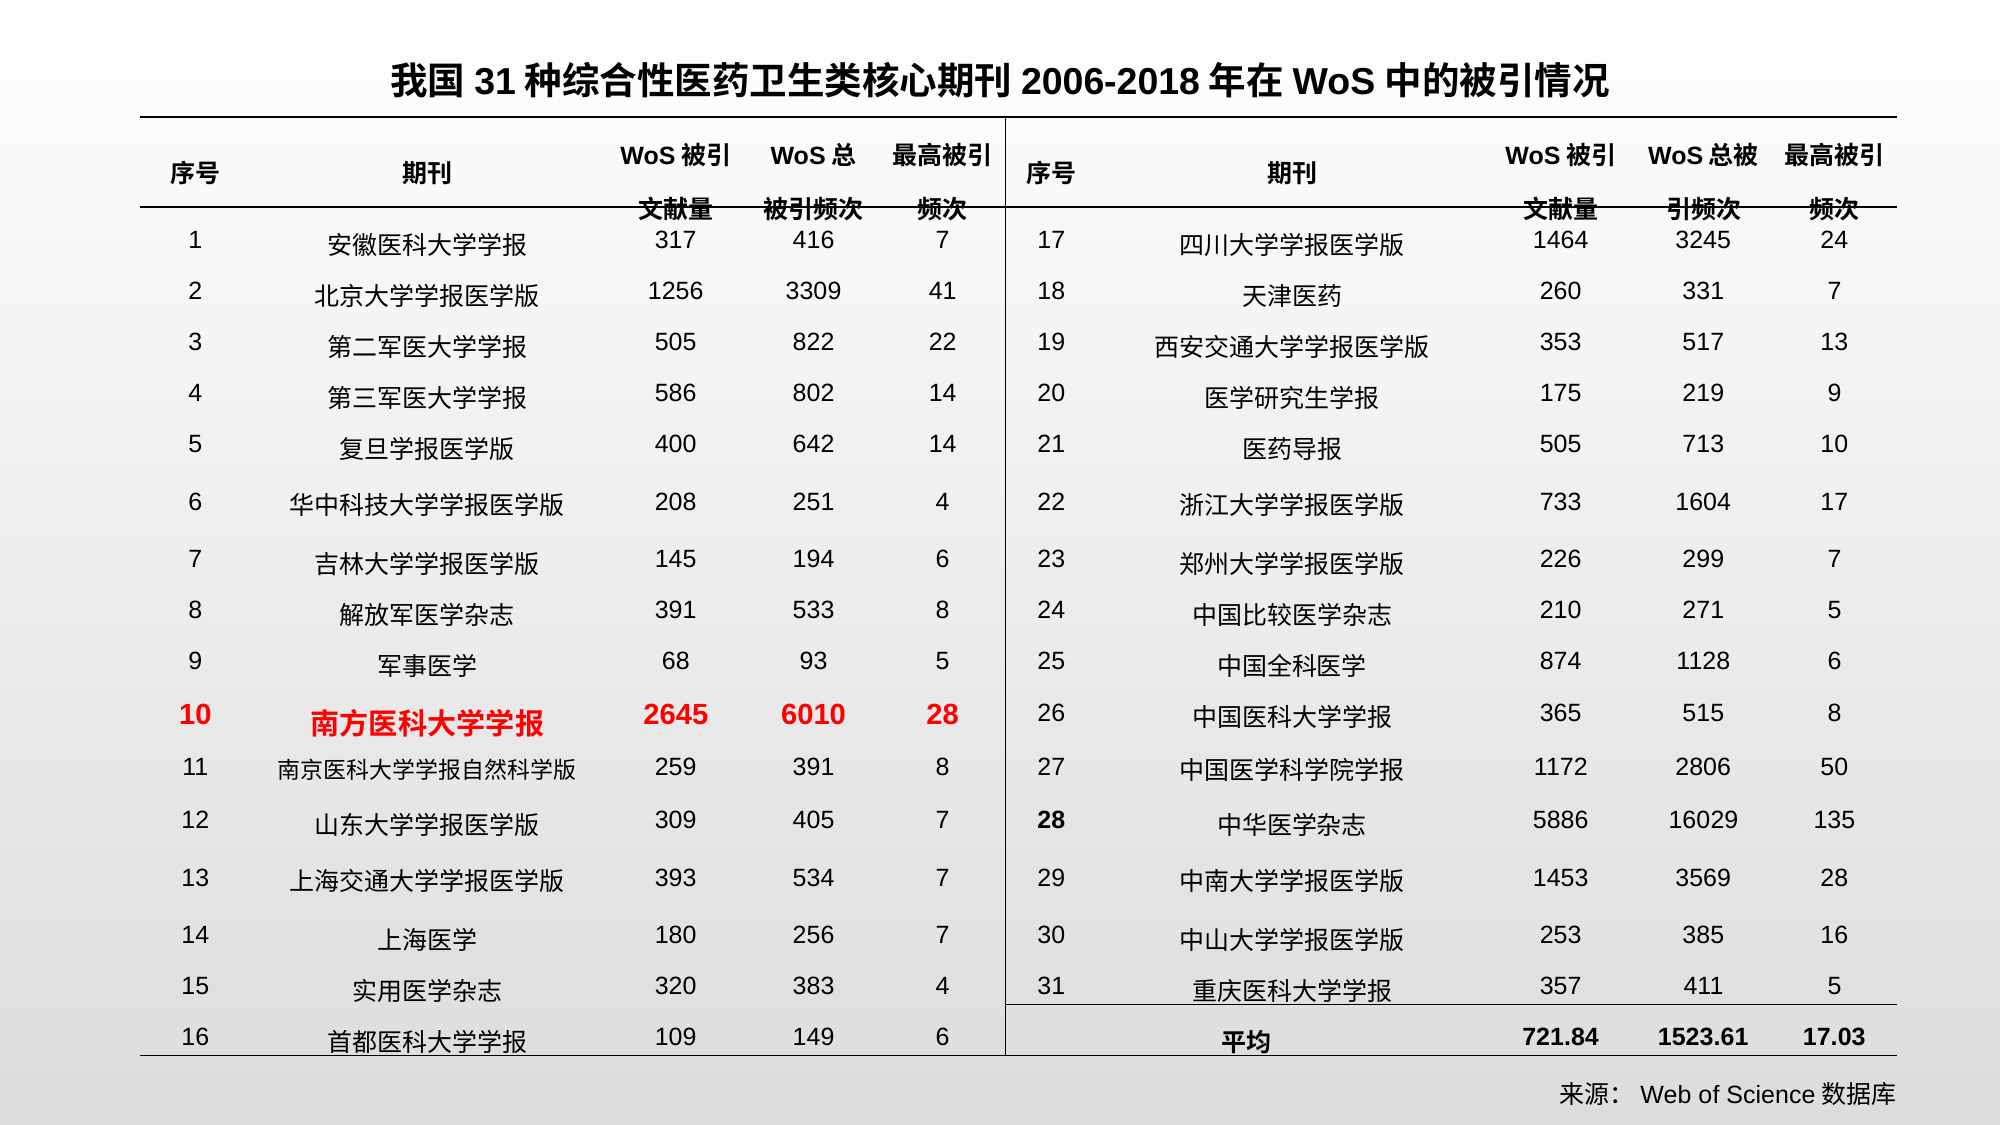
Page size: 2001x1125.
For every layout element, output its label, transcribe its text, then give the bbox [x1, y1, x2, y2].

table_cell 3569 [1635, 838, 1772, 902]
table_cell 中国比较医学杂志 [1098, 578, 1487, 629]
table_cell 13 [1772, 309, 1897, 360]
table_cell 12 [140, 787, 251, 838]
table_cell 145 [604, 527, 748, 578]
table_cell 25 [1006, 629, 1098, 680]
table_cell 8 [140, 578, 251, 629]
table_cell 135 [1772, 787, 1897, 838]
table_cell 第三军医大学学报 [251, 360, 604, 411]
table_cell 4 [140, 360, 251, 411]
table_cell 1256 [604, 258, 748, 309]
table_cell 515 [1635, 680, 1772, 732]
table_cell 713 [1635, 411, 1772, 462]
table_cell 平均 [1006, 1005, 1487, 1055]
table_cell 6 [880, 527, 1005, 578]
table_cell 365 [1487, 680, 1635, 732]
table_cell 505 [604, 309, 748, 360]
table_cell 251 [748, 462, 880, 527]
table_cell 271 [1635, 578, 1772, 629]
table_cell 253 [1487, 902, 1635, 954]
table_cell 17.03 [1772, 1005, 1897, 1055]
table_cell 7 [140, 527, 251, 578]
table_cell 149 [748, 1004, 880, 1055]
table_cell 14 [140, 902, 251, 954]
table_cell 2645 [604, 680, 748, 732]
table_cell 1604 [1635, 462, 1772, 527]
table_cell 11 [140, 732, 251, 787]
table_cell 411 [1635, 954, 1772, 1004]
table_cell 28 [1772, 838, 1897, 902]
table_cell 180 [604, 902, 748, 954]
table_cell 8 [1772, 680, 1897, 732]
table_cell 1 [140, 208, 251, 258]
table_cell 874 [1487, 629, 1635, 680]
table_cell 642 [748, 411, 880, 462]
table_cell 复旦学报医学版 [251, 411, 604, 462]
table_cell 8 [880, 578, 1005, 629]
table_cell 22 [880, 309, 1005, 360]
table_cell 军事医学 [251, 629, 604, 680]
table_cell 中华医学杂志 [1098, 787, 1487, 838]
table_cell 14 [880, 411, 1005, 462]
table_cell 1453 [1487, 838, 1635, 902]
table_cell 19 [1006, 309, 1098, 360]
table_cell 中国医科大学学报 [1098, 680, 1487, 732]
table_cell 23 [1006, 527, 1098, 578]
table_cell 586 [604, 360, 748, 411]
table_cell 华中科技大学学报医学版 [251, 462, 604, 527]
table_cell 1523.61 [1635, 1005, 1772, 1055]
table_cell 15 [140, 954, 251, 1004]
table_cell 50 [1772, 732, 1897, 787]
table_cell 医药导报 [1098, 411, 1487, 462]
table_cell 16029 [1635, 787, 1772, 838]
table_cell 西安交通大学学报医学版 [1098, 309, 1487, 360]
table_cell 357 [1487, 954, 1635, 1004]
table_cell 400 [604, 411, 748, 462]
table_cell 14 [880, 360, 1005, 411]
table_cell 医学研究生学报 [1098, 360, 1487, 411]
table_header 序号 [1006, 118, 1098, 206]
table_cell 353 [1487, 309, 1635, 360]
table_cell 391 [748, 732, 880, 787]
table_cell 393 [604, 838, 748, 902]
table_cell 391 [604, 578, 748, 629]
table_cell 7 [880, 787, 1005, 838]
table_cell 26 [1006, 680, 1098, 732]
table_cell 517 [1635, 309, 1772, 360]
table_header WoS总被引频次 [1635, 118, 1772, 206]
table_header 期刊 [1098, 118, 1487, 206]
table_cell 320 [604, 954, 748, 1004]
table_cell 383 [748, 954, 880, 1004]
table_cell 534 [748, 838, 880, 902]
table_cell 5 [1772, 578, 1897, 629]
table_cell 中山大学学报医学版 [1098, 902, 1487, 954]
table_cell 10 [140, 680, 251, 732]
table_cell 7 [1772, 258, 1897, 309]
table_cell 安徽医科大学学报 [251, 208, 604, 258]
table_header 最高被引频次 [880, 118, 1005, 206]
table_cell 802 [748, 360, 880, 411]
table_cell 中国全科医学 [1098, 629, 1487, 680]
table_cell 浙江大学学报医学版 [1098, 462, 1487, 527]
table_header 期刊 [251, 118, 604, 206]
table_cell 天津医药 [1098, 258, 1487, 309]
table_cell 309 [604, 787, 748, 838]
table_cell 6010 [748, 680, 880, 732]
table_cell 南京医科大学学报自然科学版 [251, 732, 604, 787]
table_cell 7 [880, 902, 1005, 954]
table_cell 5 [1772, 954, 1897, 1004]
table_cell 4 [880, 954, 1005, 1004]
table_cell 首都医科大学学报 [251, 1004, 604, 1055]
table_cell 郑州大学学报医学版 [1098, 527, 1487, 578]
table_cell 南方医科大学学报 [251, 680, 604, 732]
table_cell 7 [880, 208, 1005, 258]
table_cell 385 [1635, 902, 1772, 954]
table_cell 4 [880, 462, 1005, 527]
table_header WoS被引文献量 [604, 118, 748, 206]
table_cell 24 [1006, 578, 1098, 629]
table_cell 175 [1487, 360, 1635, 411]
table_cell 256 [748, 902, 880, 954]
text_box 我国31种综合性医药卫生类核心期刊2006-2018年在WoS中的被引情况 [292, 27, 1707, 110]
table_cell 重庆医科大学学报 [1098, 954, 1487, 1004]
table_cell 29 [1006, 838, 1098, 902]
table_cell 109 [604, 1004, 748, 1055]
table_cell 208 [604, 462, 748, 527]
table_cell 3245 [1635, 208, 1772, 258]
table_cell 299 [1635, 527, 1772, 578]
table_cell 中南大学学报医学版 [1098, 838, 1487, 902]
table_cell 17 [1006, 208, 1098, 258]
table_cell 中国医学科学院学报 [1098, 732, 1487, 787]
table_cell 解放军医学杂志 [251, 578, 604, 629]
table_cell 28 [1006, 787, 1098, 838]
table_cell 194 [748, 527, 880, 578]
table_cell 22 [1006, 462, 1098, 527]
table_cell 6 [140, 462, 251, 527]
table_cell 721.84 [1487, 1005, 1635, 1055]
table_cell 317 [604, 208, 748, 258]
table_header 最高被引频次 [1772, 118, 1897, 206]
table_cell 533 [748, 578, 880, 629]
table_cell 331 [1635, 258, 1772, 309]
table_cell 9 [140, 629, 251, 680]
table_cell 2806 [1635, 732, 1772, 787]
table_cell 7 [880, 838, 1005, 902]
table_cell 21 [1006, 411, 1098, 462]
table_cell 5886 [1487, 787, 1635, 838]
table_cell 9 [1772, 360, 1897, 411]
table_header WoS被引文献量 [1487, 118, 1635, 206]
table_cell 2 [140, 258, 251, 309]
table_cell 四川大学学报医学版 [1098, 208, 1487, 258]
table_cell 5 [880, 629, 1005, 680]
table_cell 18 [1006, 258, 1098, 309]
table_cell 20 [1006, 360, 1098, 411]
table_cell 3 [140, 309, 251, 360]
table_cell 上海交通大学学报医学版 [251, 838, 604, 902]
table_cell 30 [1006, 902, 1098, 954]
table_cell 1172 [1487, 732, 1635, 787]
table_cell 1128 [1635, 629, 1772, 680]
table_cell 93 [748, 629, 880, 680]
table_cell 505 [1487, 411, 1635, 462]
table_cell 3309 [748, 258, 880, 309]
table_cell 13 [140, 838, 251, 902]
table_cell 第二军医大学学报 [251, 309, 604, 360]
table_cell 24 [1772, 208, 1897, 258]
table_cell 226 [1487, 527, 1635, 578]
table_cell 16 [1772, 902, 1897, 954]
table_cell 山东大学学报医学版 [251, 787, 604, 838]
table_cell 5 [140, 411, 251, 462]
table_cell 北京大学学报医学版 [251, 258, 604, 309]
table_cell 上海医学 [251, 902, 604, 954]
table_cell 416 [748, 208, 880, 258]
table_cell 405 [748, 787, 880, 838]
table_cell 7 [1772, 527, 1897, 578]
table_cell 吉林大学学报医学版 [251, 527, 604, 578]
table_cell 822 [748, 309, 880, 360]
table_cell 1464 [1487, 208, 1635, 258]
table_cell 219 [1635, 360, 1772, 411]
table_cell 259 [604, 732, 748, 787]
table_cell 实用医学杂志 [251, 954, 604, 1004]
table_cell 41 [880, 258, 1005, 309]
table_cell 260 [1487, 258, 1635, 309]
table_cell 8 [880, 732, 1005, 787]
table_cell 6 [1772, 629, 1897, 680]
table_cell 31 [1006, 954, 1098, 1004]
table_cell 733 [1487, 462, 1635, 527]
table_cell 16 [140, 1004, 251, 1055]
table_cell 68 [604, 629, 748, 680]
table_cell 10 [1772, 411, 1897, 462]
table_cell 210 [1487, 578, 1635, 629]
table_cell 6 [880, 1004, 1005, 1055]
table_header 序号 [140, 118, 251, 206]
table_cell 17 [1772, 462, 1897, 527]
table_header WoS总被引频次 [748, 118, 880, 206]
text_box 来源：Web of Science数据库 [1544, 1071, 1934, 1116]
table_cell 28 [880, 680, 1005, 732]
table_cell 27 [1006, 732, 1098, 787]
